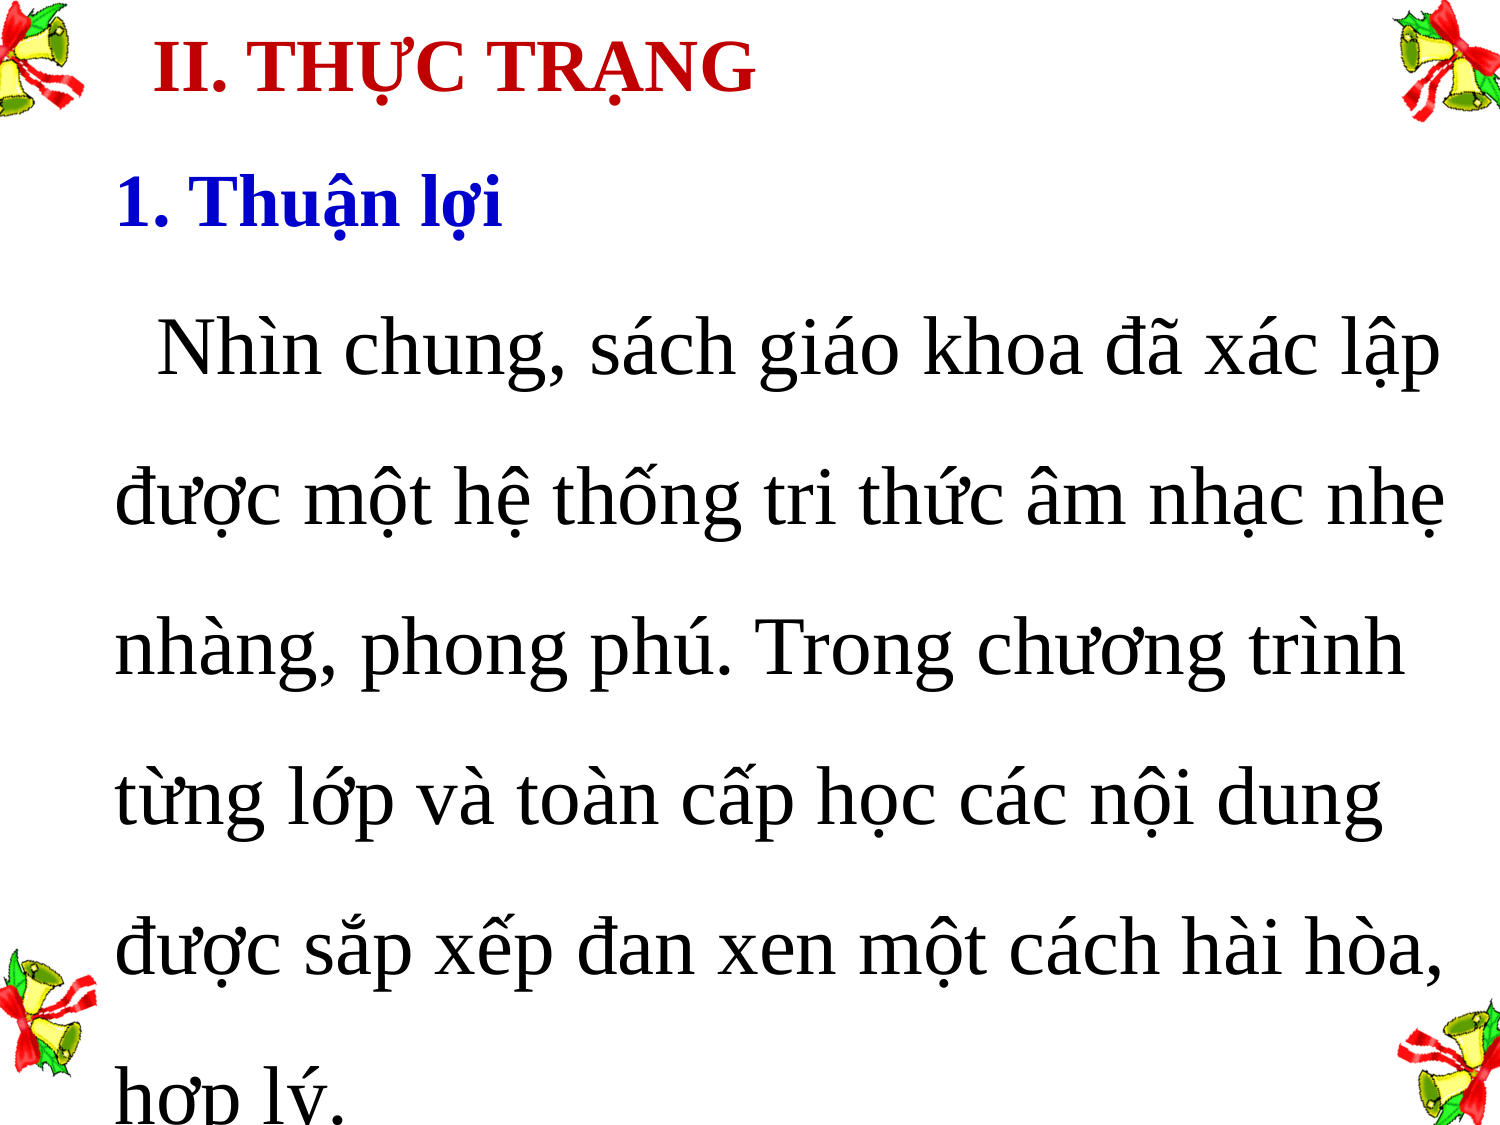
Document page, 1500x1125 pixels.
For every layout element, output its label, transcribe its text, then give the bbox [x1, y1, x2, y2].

title II. THỰC TRẠNG 1. Thuận lợi Nhìn chung, sách giáo khoa đã xác lập được một hệ thống tri thức âm nhạc nhẹ nhàng, phong phú. Trong chương trình từng lớp và toàn cấp học các nội dung được sắp xếp đan xen một cách hài hòa, hợp lý. [99, 0, 1500, 913]
picture [0, 925, 129, 1100]
picture [0, 0, 124, 168]
picture [1366, 968, 1500, 1125]
picture [1349, 0, 1500, 164]
